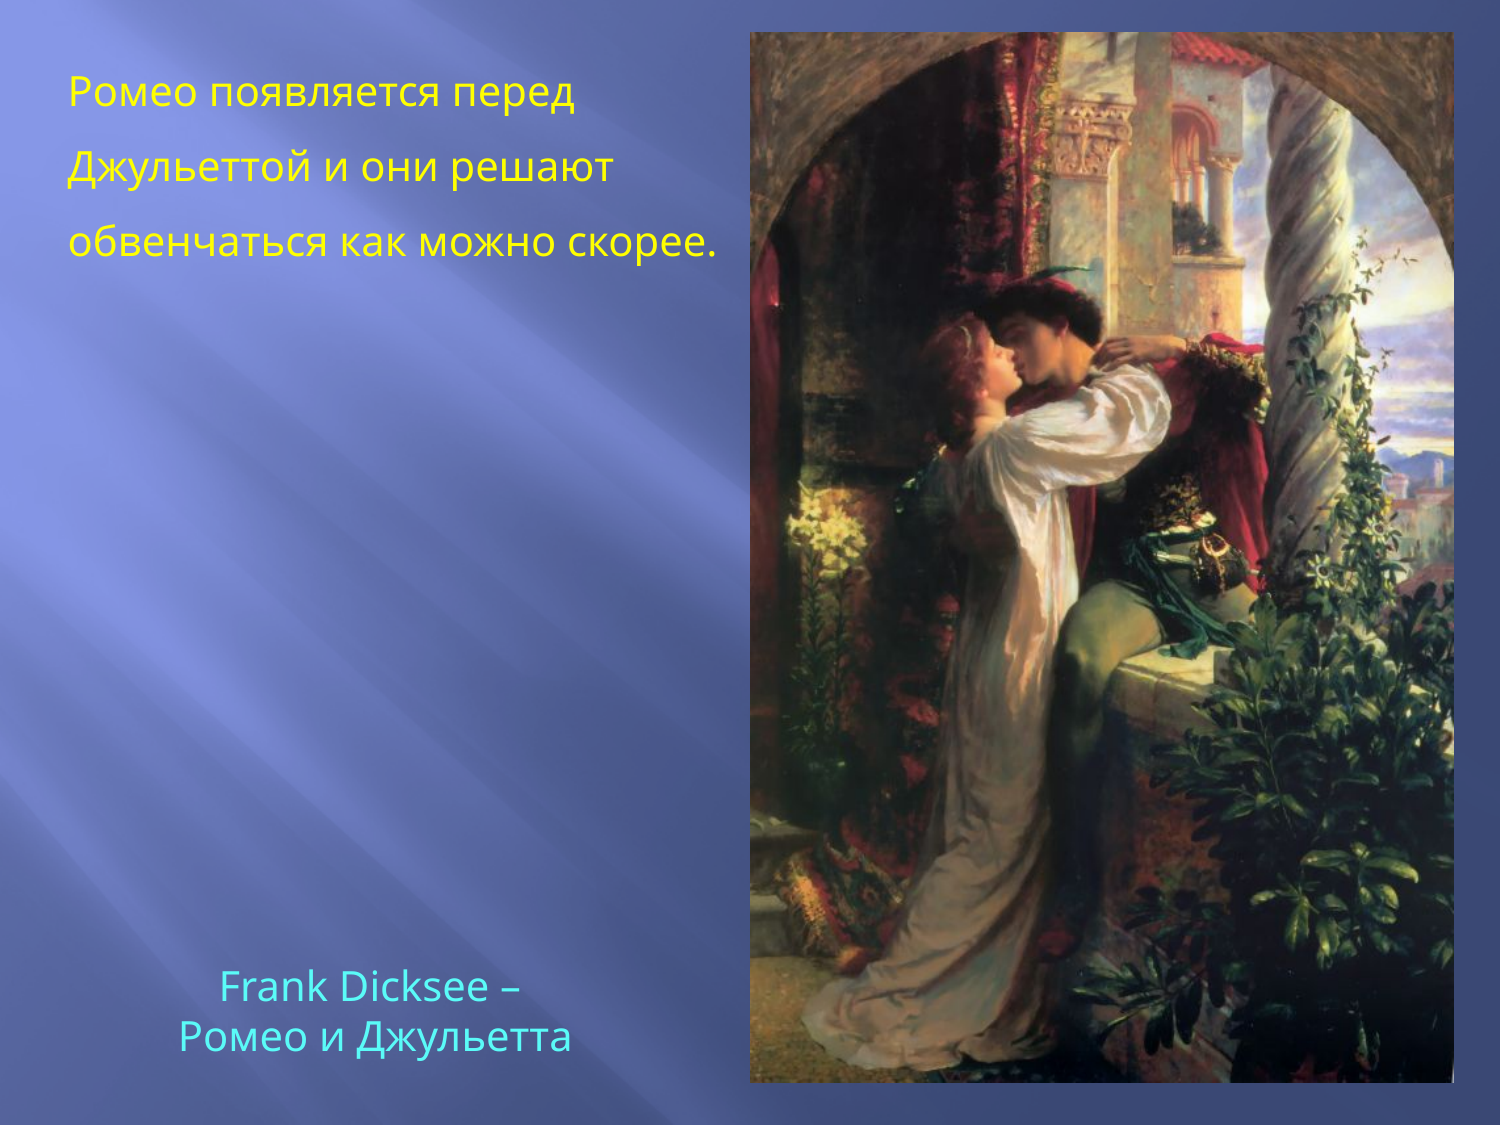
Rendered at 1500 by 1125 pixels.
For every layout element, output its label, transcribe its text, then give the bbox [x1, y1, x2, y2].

picture [749, 32, 1454, 1083]
text_box Frank Dicksee – Ромео и Джульетта [0, 952, 749, 1068]
text_box Ромео появляется перед Джульеттой и они решают обвенчаться как можно скорее. [53, 32, 749, 272]
